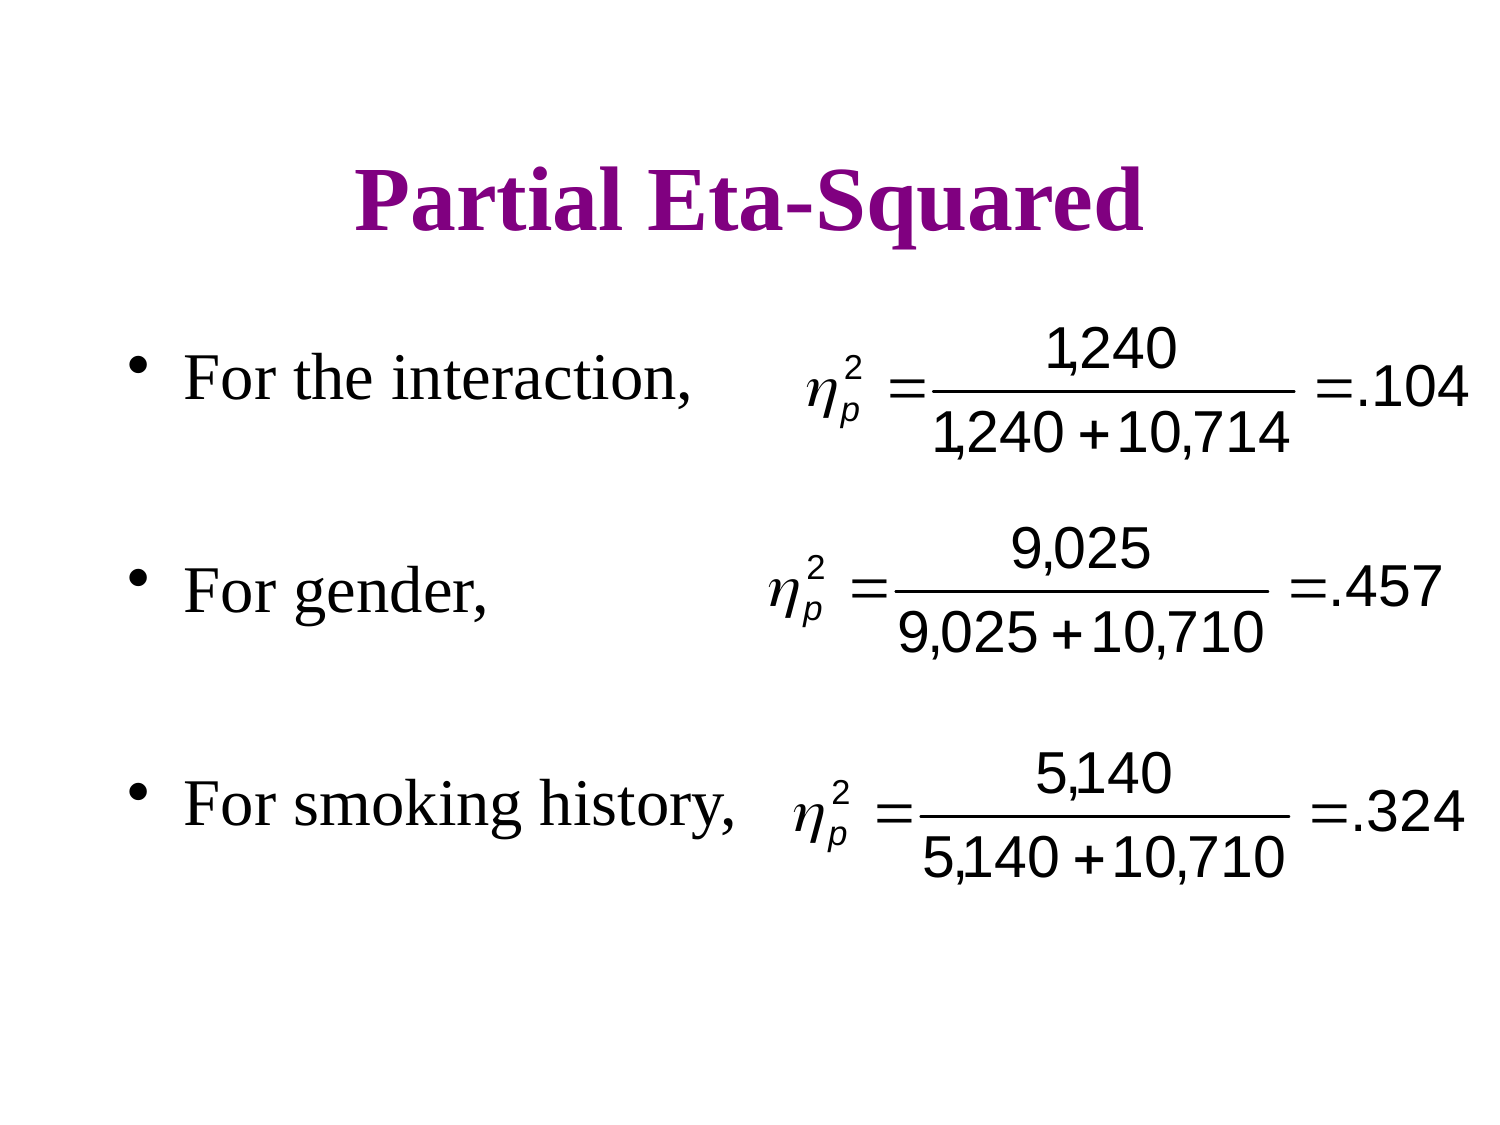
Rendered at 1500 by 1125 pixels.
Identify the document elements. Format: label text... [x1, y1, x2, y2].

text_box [787, 737, 1477, 901]
title Partial Eta-Squared [112, 99, 1388, 288]
list For the interaction, For gender, For smoking history, [112, 324, 1388, 1000]
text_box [762, 512, 1457, 676]
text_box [799, 312, 1480, 476]
